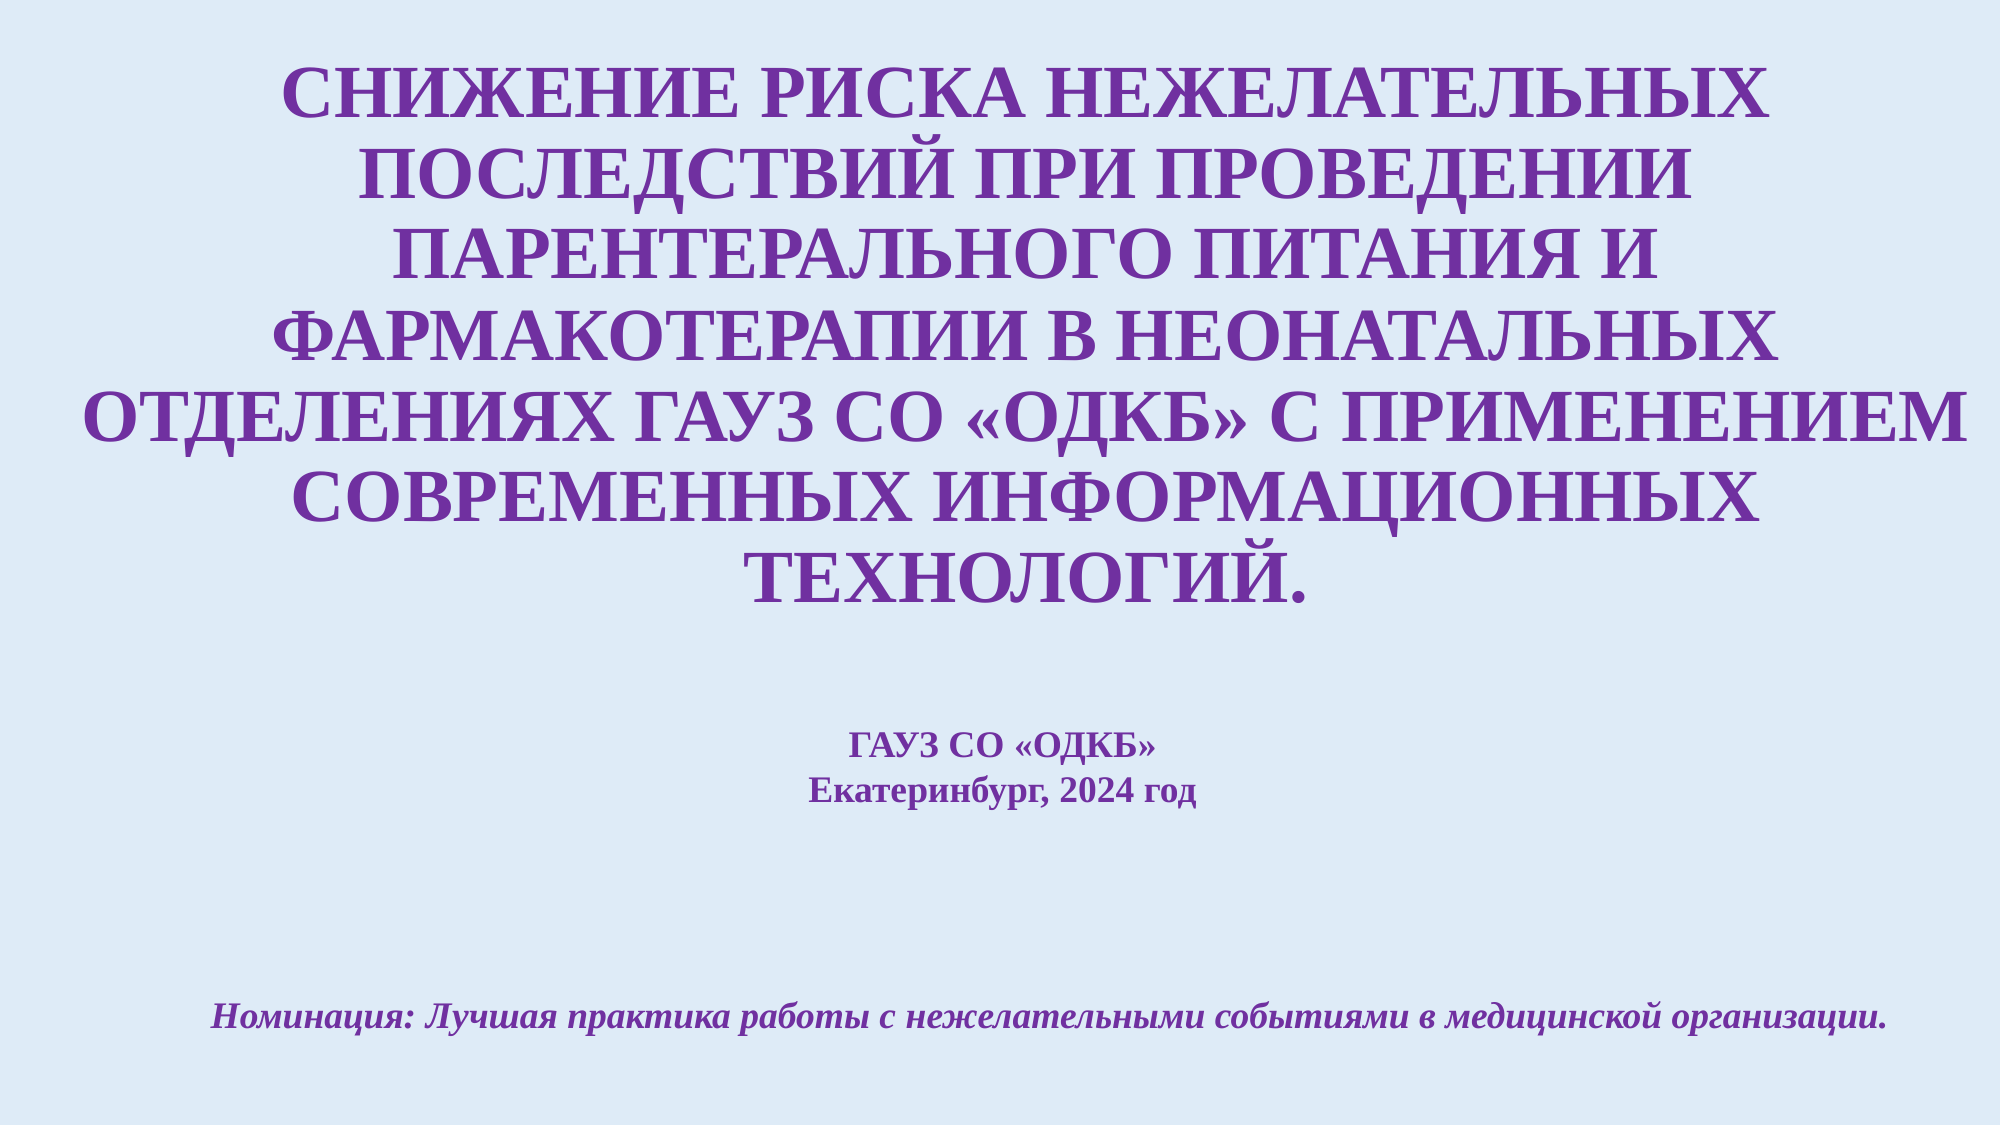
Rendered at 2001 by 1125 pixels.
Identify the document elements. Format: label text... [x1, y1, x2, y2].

text_box ГАУЗ СО «ОДКБ» Екатеринбург, 2024 год [76, 712, 1929, 818]
list СНИЖЕНИЕ РИСКА НЕЖЕЛАТЕЛЬНЫХ ПОСЛЕДСТВИЙ ПРИ ПРОВЕДЕНИИ ПАРЕНТЕРАЛЬНОГО ПИТАНИЯ И ФАРМАКОТЕРАПИИ В НЕОНАТАЛЬНЫХ ОТДЕЛЕНИЯХ ГАУЗ СО «ОДКБ» С ПРИМЕНЕНИЕМ СОВРЕМЕННЫХ ИНФОРМАЦИОННЫХ ТЕХНОЛОГИЙ. [52, 44, 2000, 660]
text_box Номинация: Лучшая практика работы с нежелательными событиями в медицинской организации. [52, 983, 1904, 1088]
